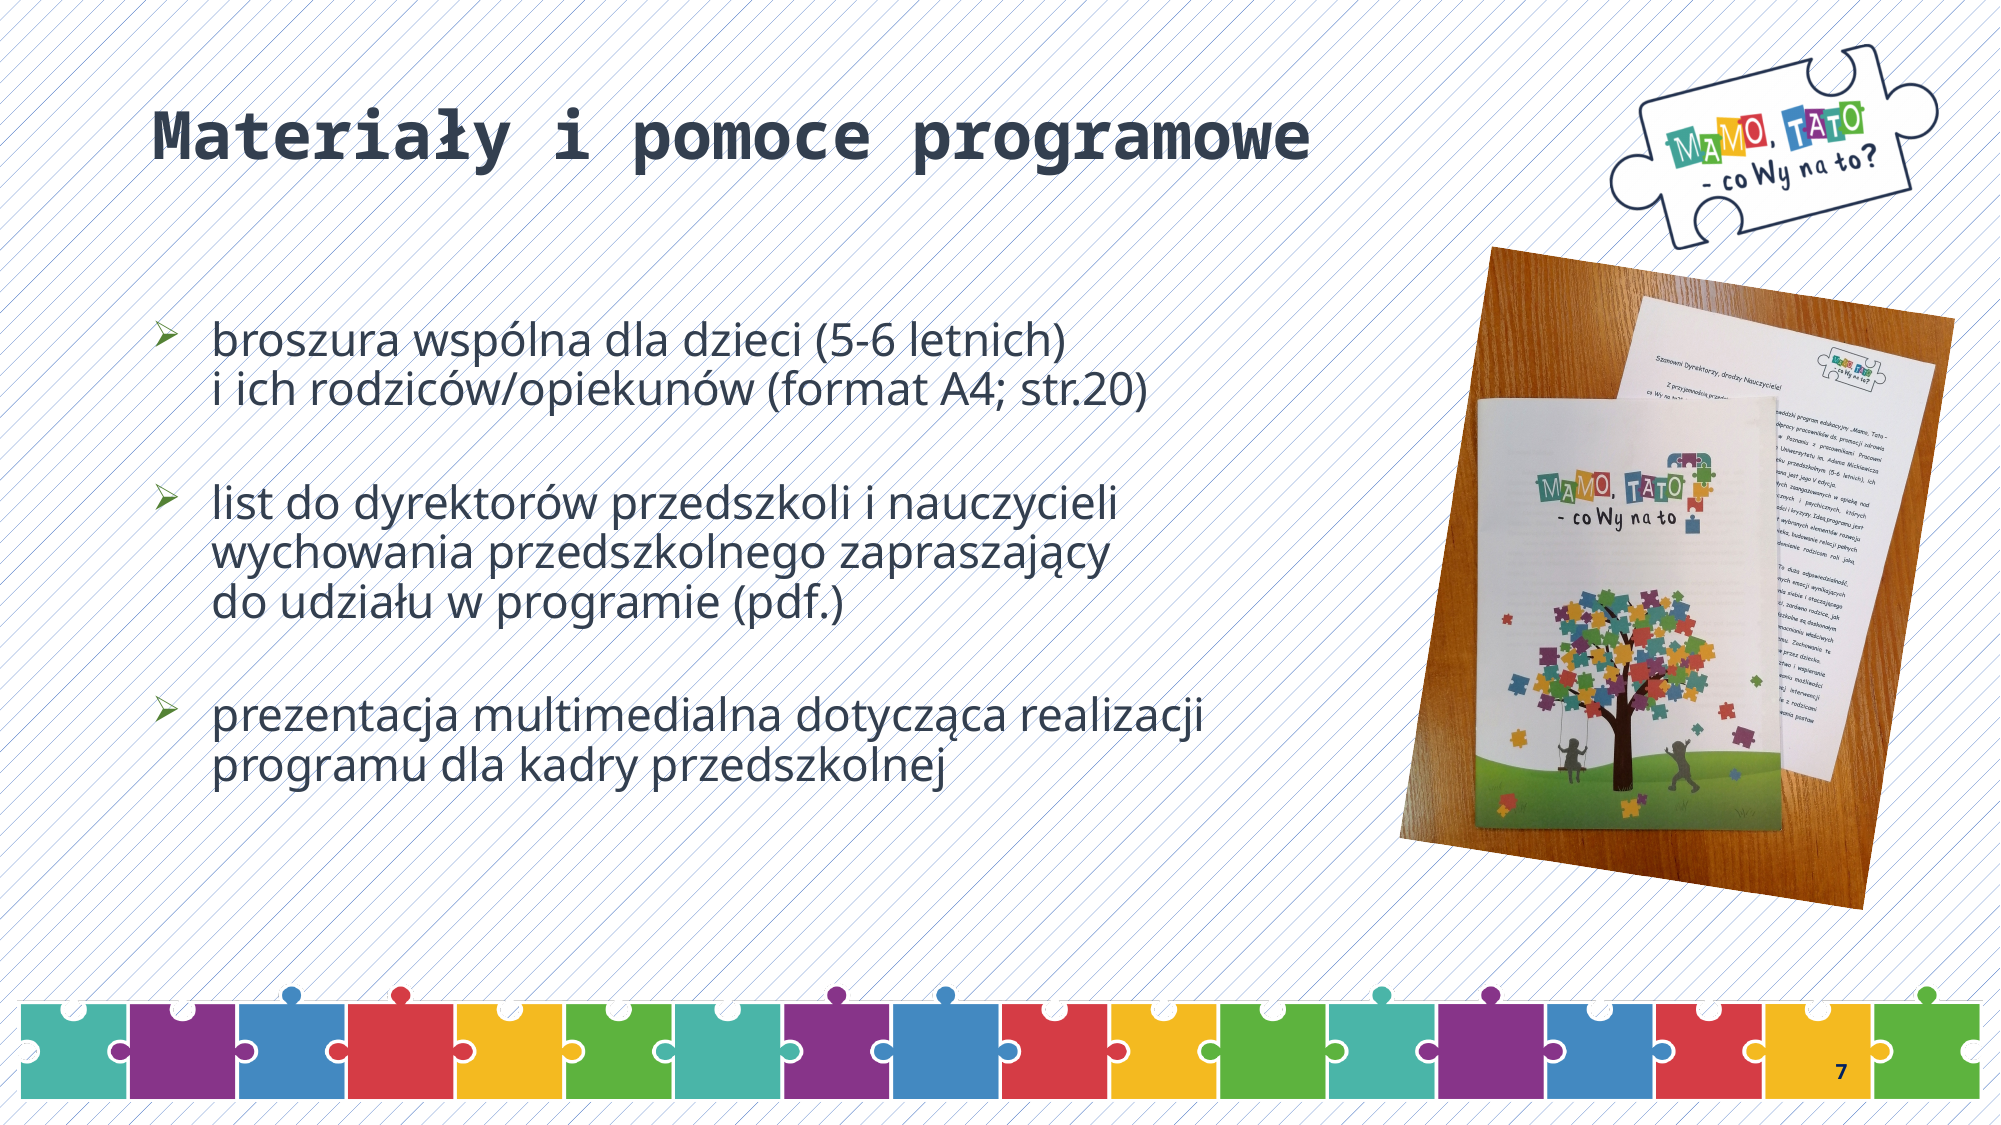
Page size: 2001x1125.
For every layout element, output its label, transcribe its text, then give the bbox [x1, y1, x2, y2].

picture [17, 983, 1983, 1102]
title Materiały i pomoce programowe [137, 59, 1863, 216]
picture [1400, 248, 1955, 909]
slide_number 7 [1412, 1042, 1863, 1103]
list broszura wspólna dla dzieci (5-6 letnich) i ich rodziców/opiekunów (format A4; str.20) list do dyrektorów przedszkoli i nauczycieli wychowania przedszkolnego zapraszający do udziału w programie (pdf.) prezentacja multimedialna dotycząca realizacji programu dla kadry przedszkolnej [137, 309, 1374, 901]
picture [1615, 35, 1953, 259]
